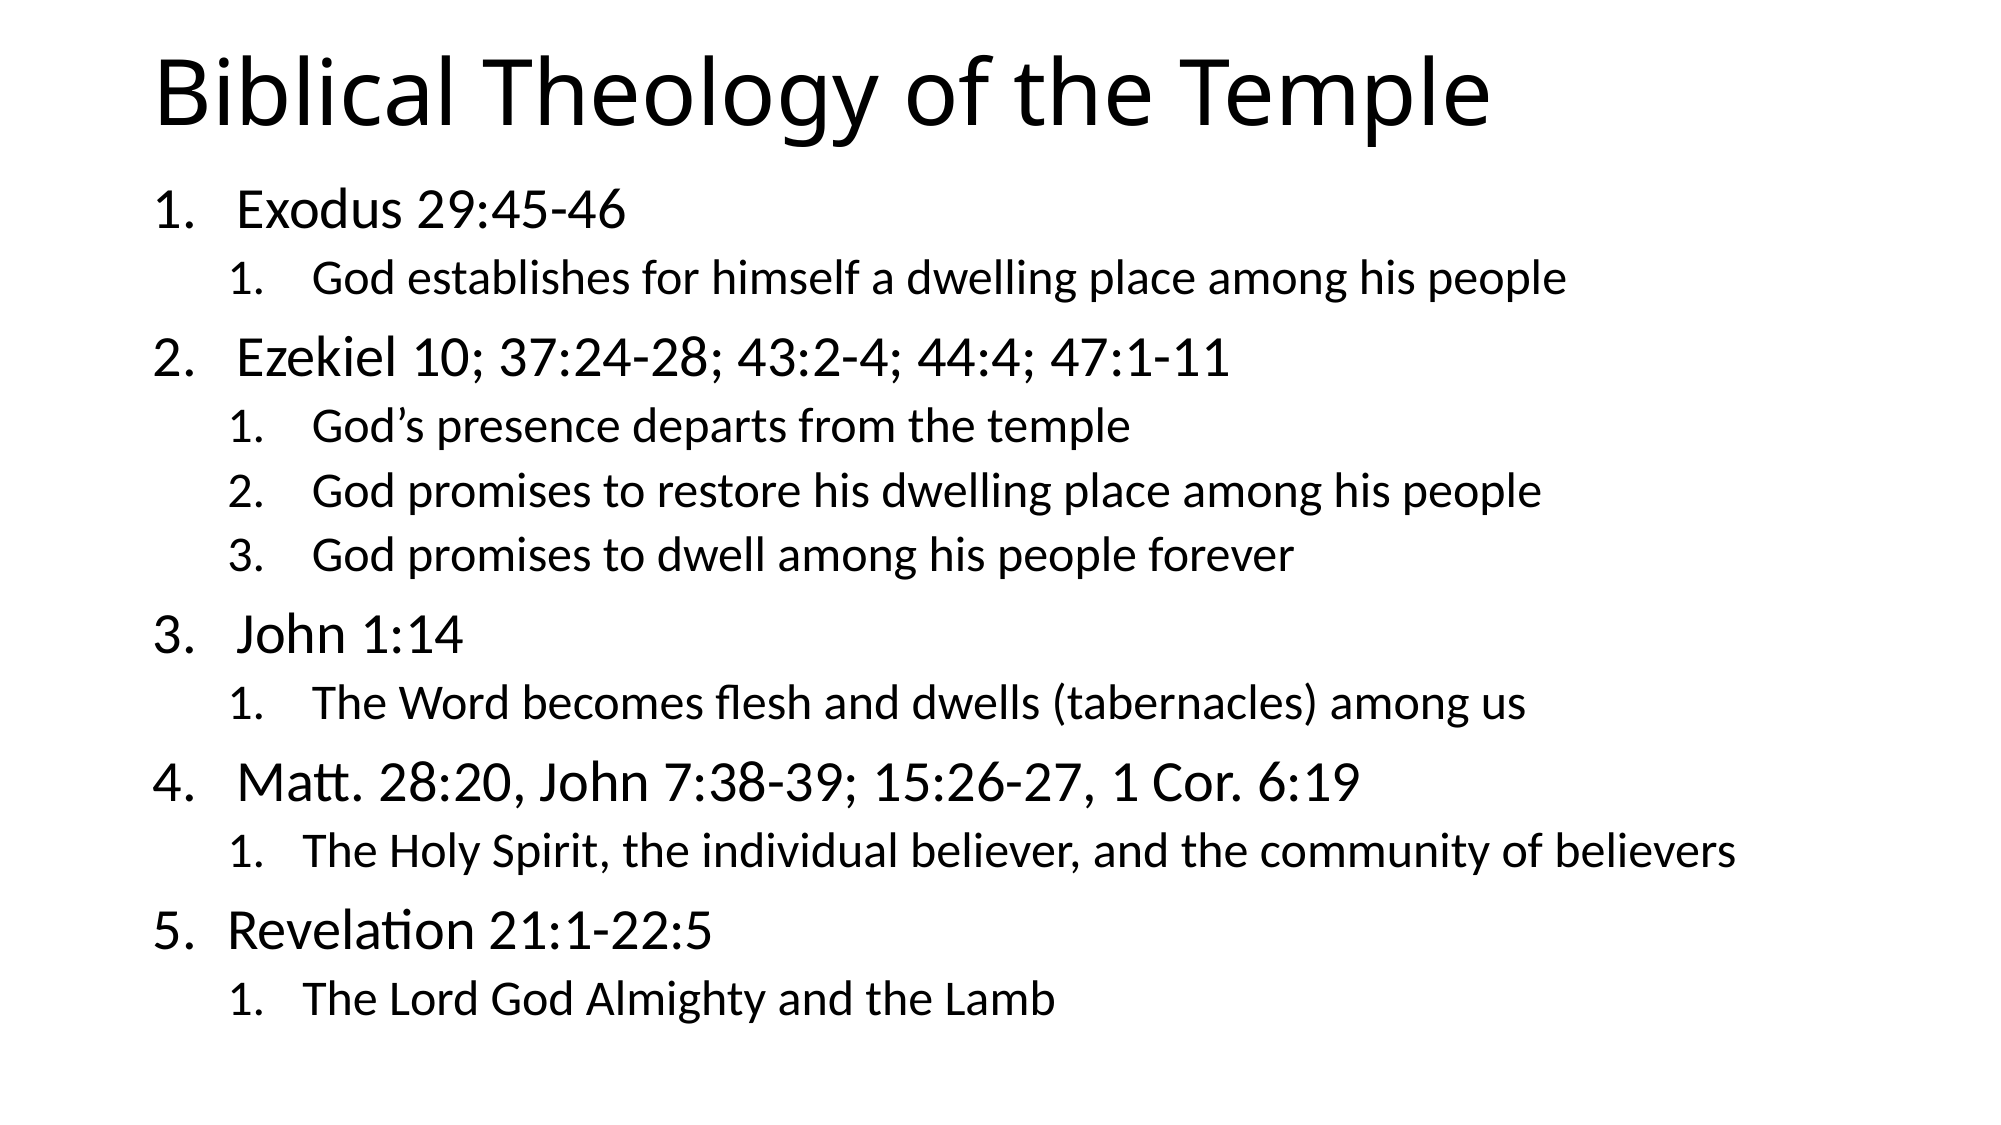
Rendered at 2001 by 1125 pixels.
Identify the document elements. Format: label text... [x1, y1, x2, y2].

title Biblical Theology of the Temple [137, 33, 1863, 159]
list Exodus 29:45-46 God establishes for himself a dwelling place among his people Ezekiel 10; 37:24-28; 43:2-4; 44:4; 47:1-11 God’s presence departs from the temple God promises to restore his dwelling place among his people God promises to dwell among his people forever John 1:14 The Word becomes flesh and dwells (tabernacles) among us Matt. 28:20, John 7:38-39; 15:26-27, 1 Cor. 6:19 The Holy Spirit, the individual believer, and the community of believers Revelation 21:1-22:5 The Lord God Almighty and the Lamb [137, 171, 1863, 1066]
